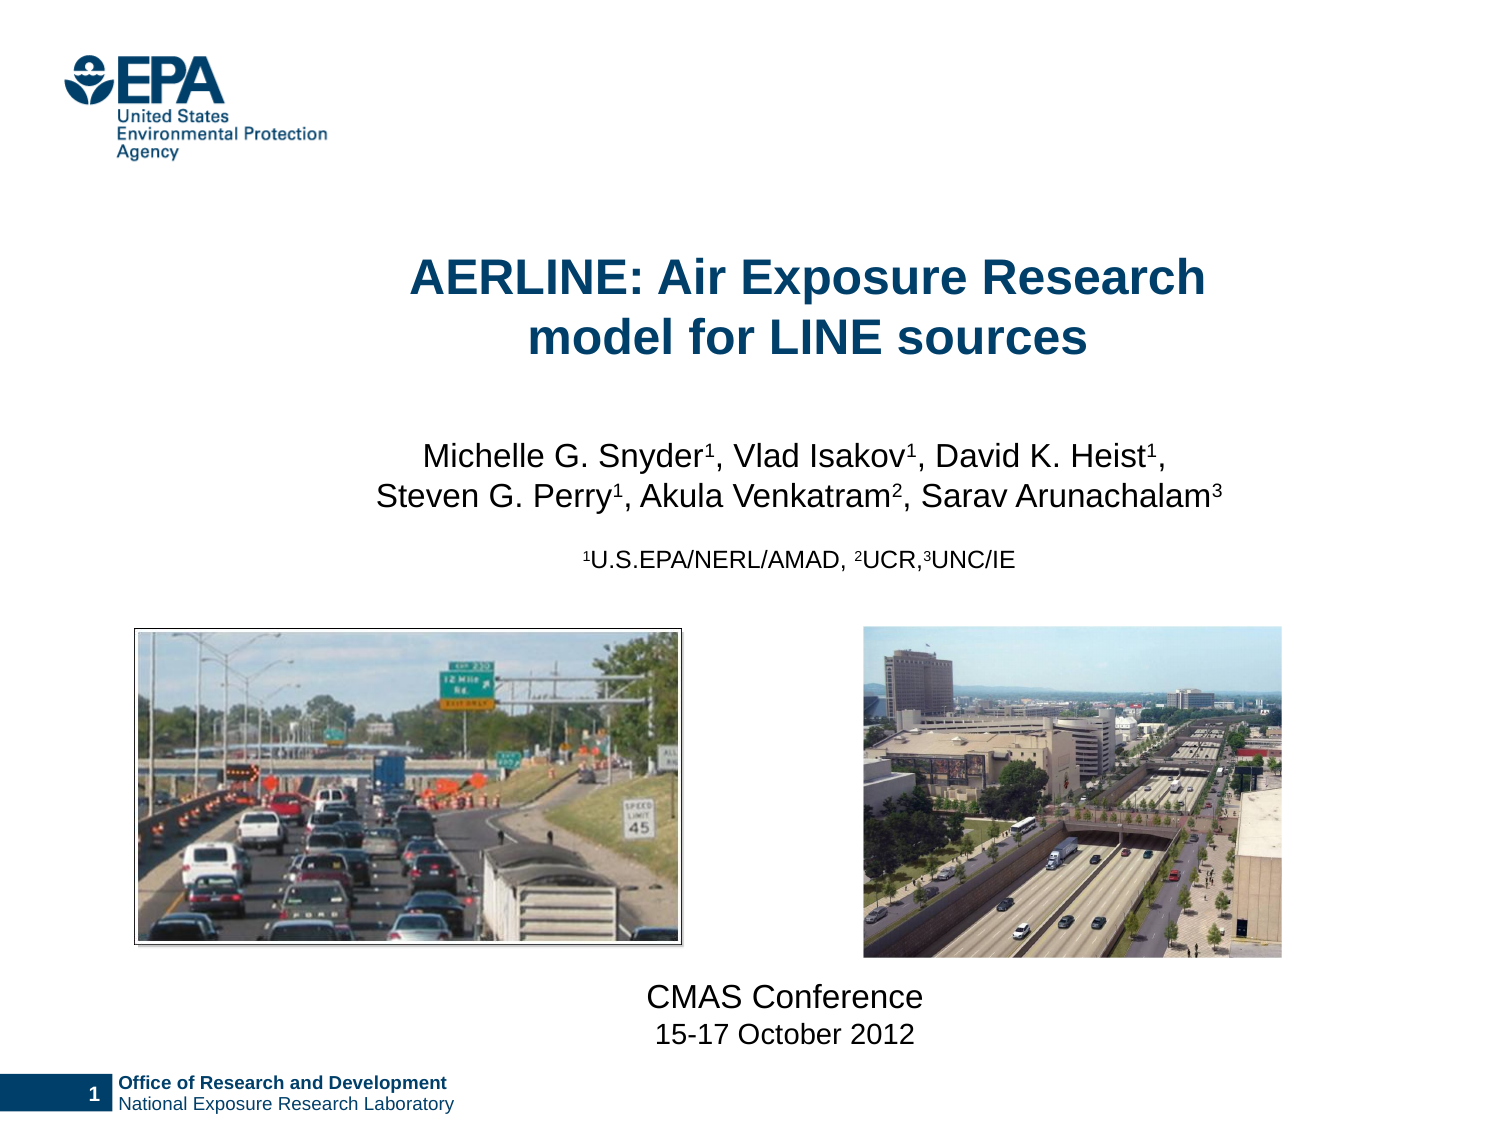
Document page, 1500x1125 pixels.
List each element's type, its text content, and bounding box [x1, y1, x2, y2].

text_box Michelle G. Snyder1, Vlad Isakov1, David K. Heist1, Steven G. Perry1, Akula Venkatram2, Sarav Arunachalam3 1U.S.EPA/NERL/AMAD, 2UCR,3UNC/IE [320, 426, 1279, 581]
picture [0, 0, 1500, 1125]
text_box CMAS Conference 15-17 October 2012 [631, 967, 939, 1058]
title AERLINE: Air Exposure Research model for LINE sources [332, 185, 1284, 424]
